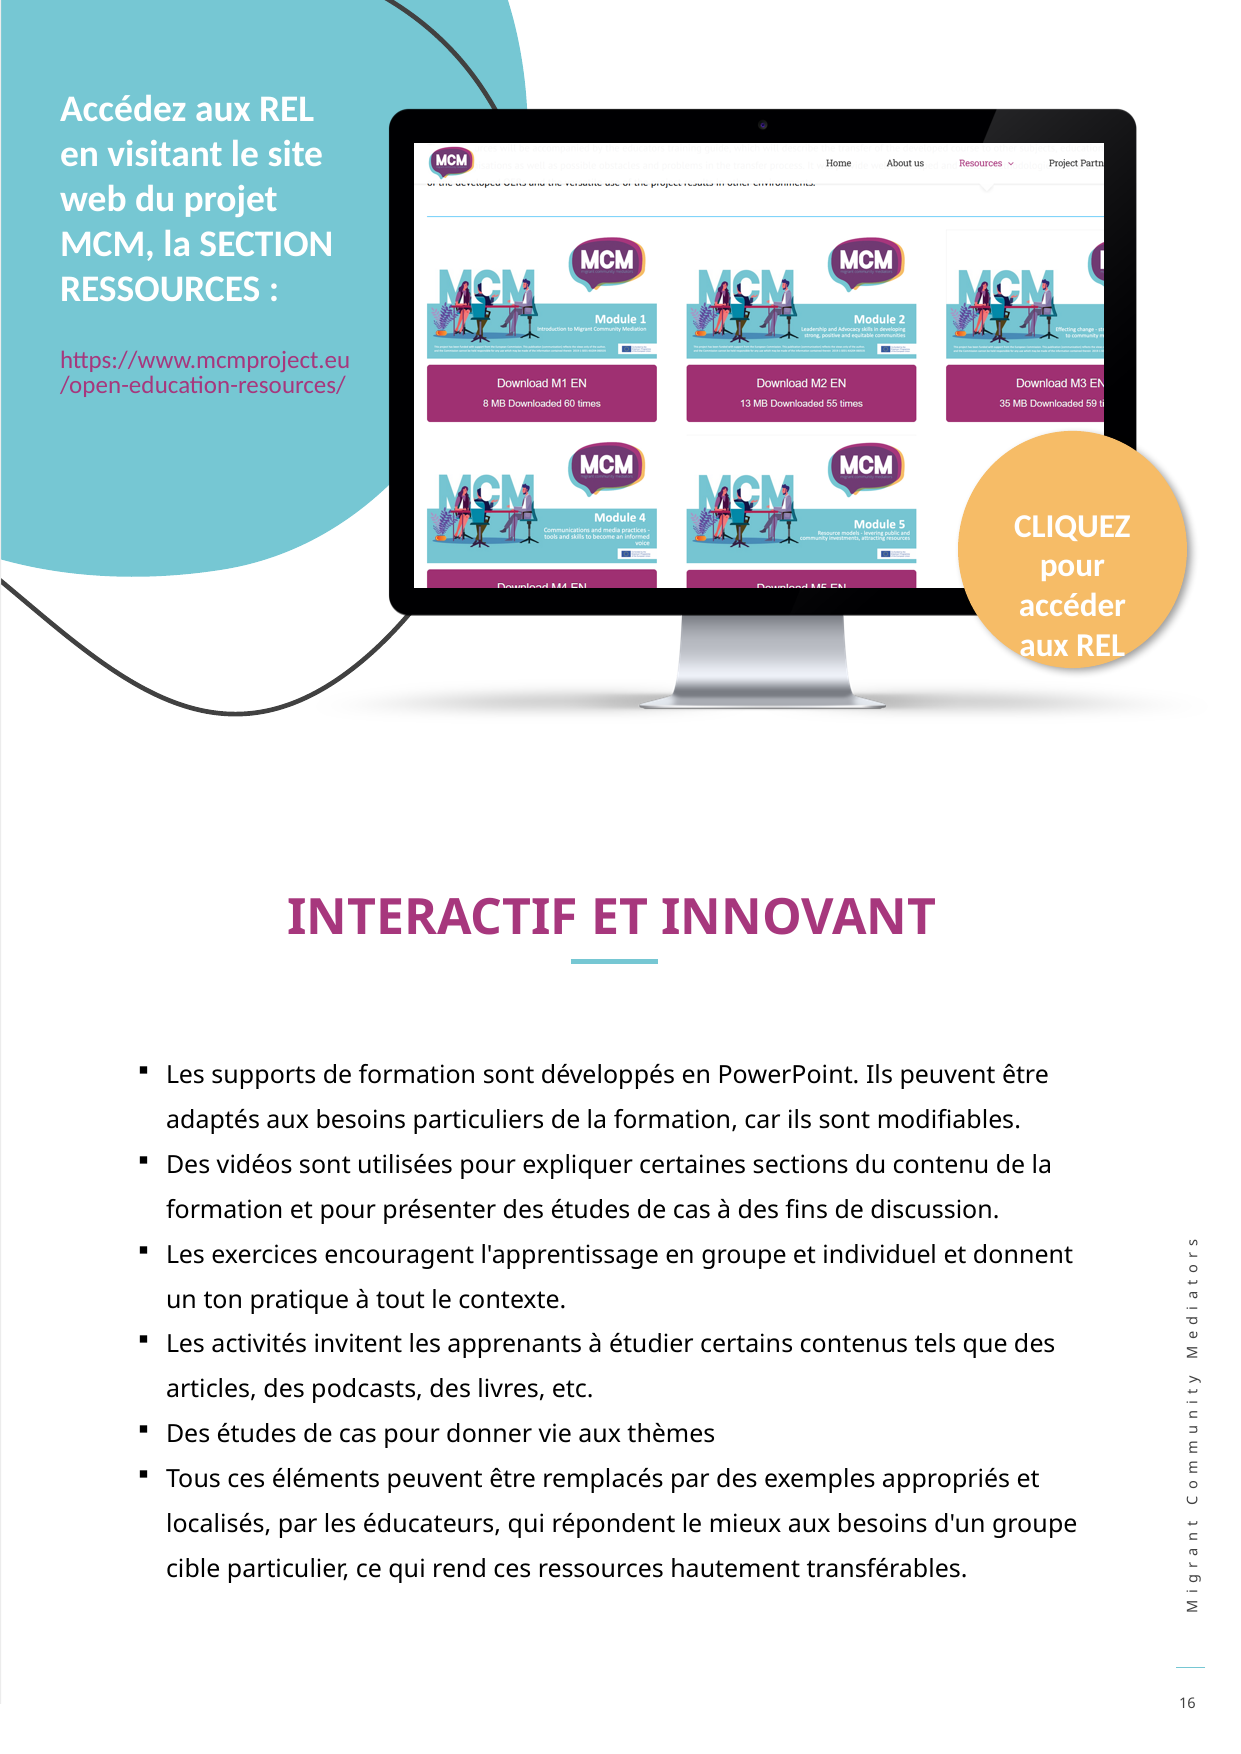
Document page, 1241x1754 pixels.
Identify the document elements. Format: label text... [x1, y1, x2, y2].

slide_number 16 [1161, 1680, 1211, 1725]
text_box Les supports de formation sont développés en PowerPoint. Ils peuvent être adaptés aux besoins particuliers de la formation, car ils sont modifiables. Des vidéos sont utilisées pour expliquer certaines sections du contenu de la formation et pour présenter des études de cas à des fins de discussion. Les exercices encouragent l'apprentissage en groupe et individuel et donnent un ton pratique à tout le contexte. Les activités invitent les apprenants à étudier certains contenus tels que des articles, des podcasts, des livres, etc. Des études de cas pour donner vie aux thèmes Tous ces éléments peuvent être remplacés par des exemples appropriés et localisés, par les éducateurs, qui répondent le mieux aux besoins d'un groupe cible particulier, ce qui rend ces ressources hautement transférables. [123, 1036, 1117, 1592]
text_box Accédez aux REL en visitant le site web du projet MCM, la SECTION RESSOURCES : https://www.mcmproject.eu/open-education-resources/ [45, 76, 368, 484]
text_box CLIQUEZ pour accéder aux REL [964, 435, 1187, 669]
list INTERACTIF ET INNOVANT [86, 876, 1137, 999]
picture [283, 68, 1241, 765]
